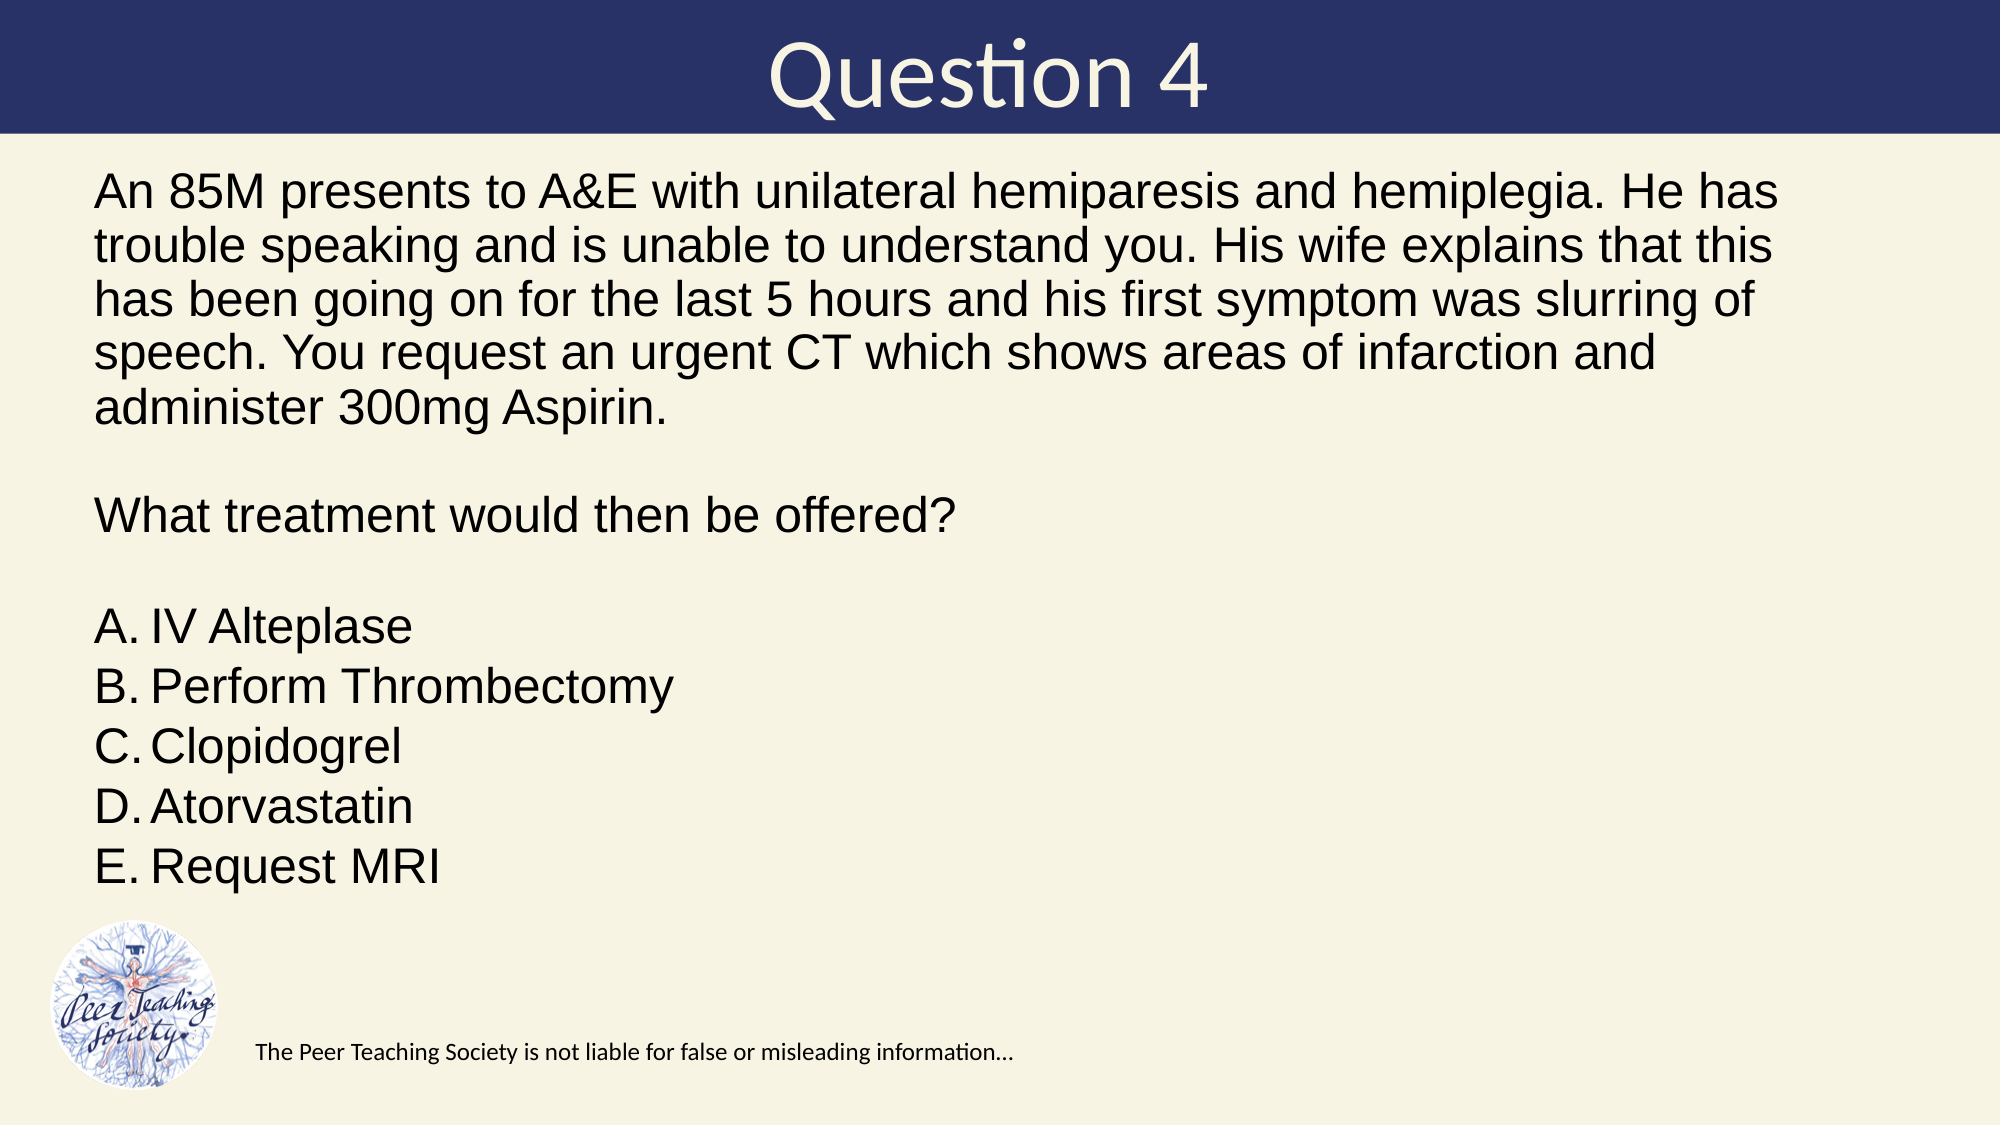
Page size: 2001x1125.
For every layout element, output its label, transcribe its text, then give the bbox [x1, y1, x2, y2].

picture [49, 920, 219, 1090]
text_box Question 4 [615, 0, 1385, 135]
text_box IV Alteplase Perform Thrombectomy Clopidogrel Atorvastatin Request MRI [78, 586, 1882, 947]
text_box [0, 0, 615, 134]
text_box The Peer Teaching Society is not liable for false or misleading information… [240, 1028, 1072, 1074]
text_box [1385, 0, 2000, 134]
title An 85M presents to A&E with unilateral hemiparesis and hemiplegia. He has trouble speaking and is unable to understand you. His wife explains that this has been going on for the last 5 hours and his first symptom was slurring of speech. You request an urgent CT which shows areas of infarction and administer 300mg Aspirin. What treatment would then be offered? [78, 245, 1804, 463]
